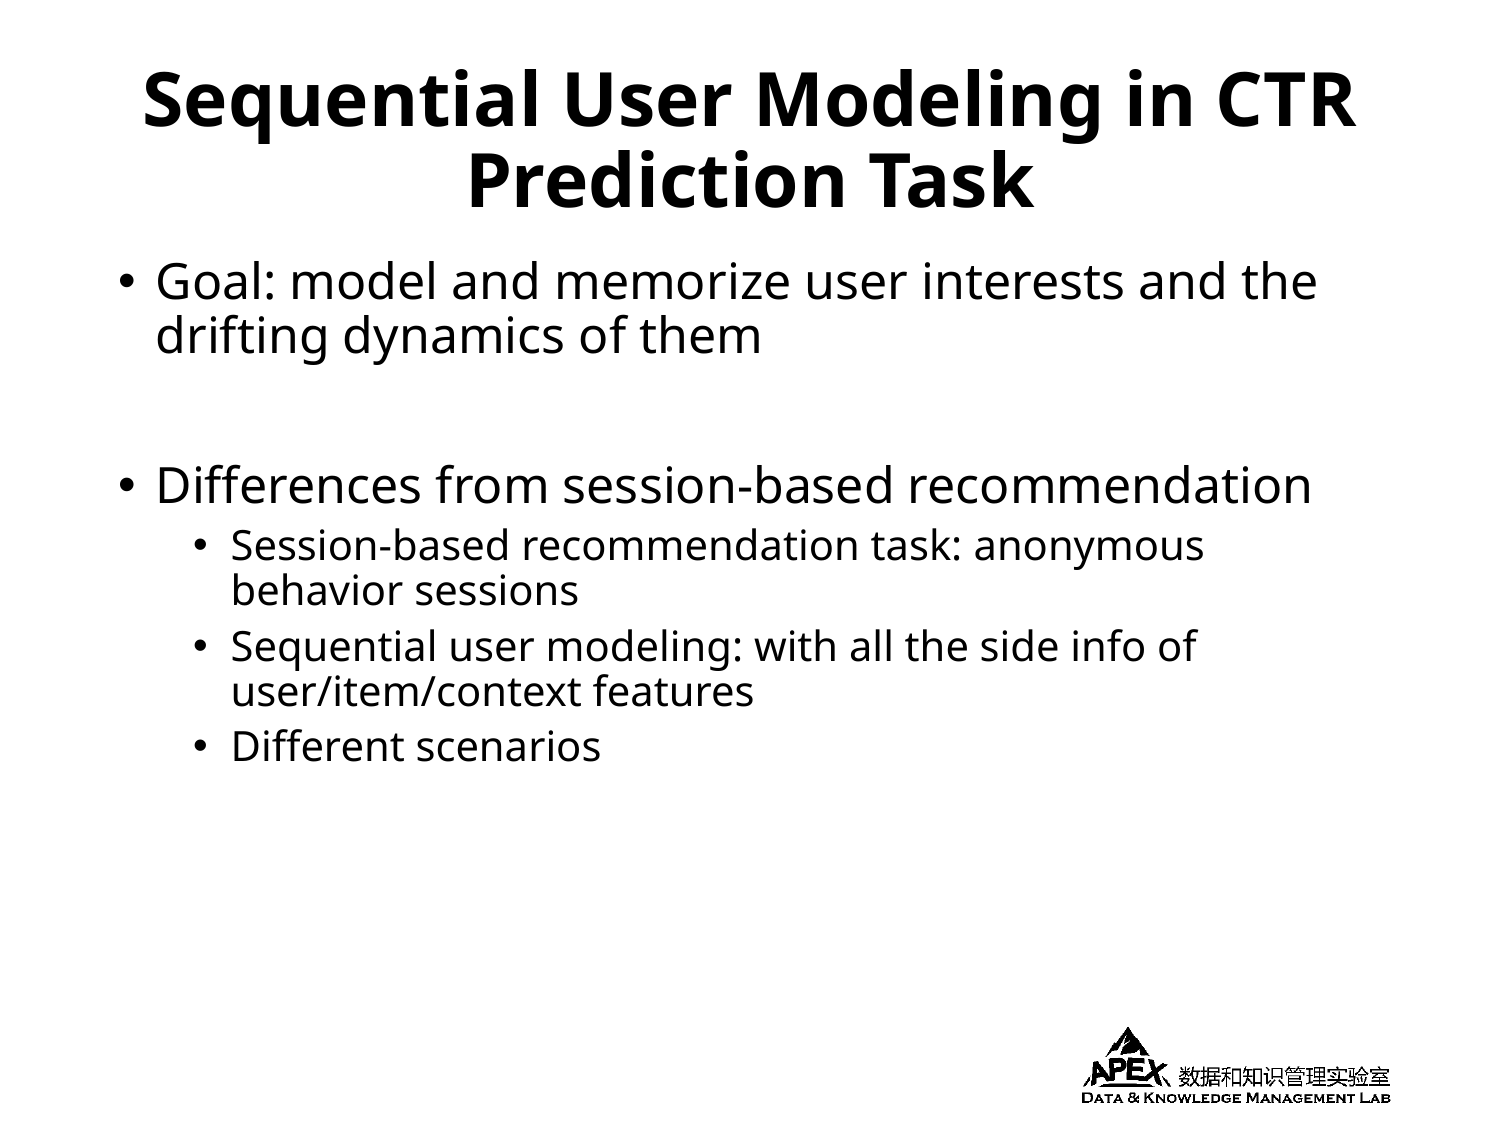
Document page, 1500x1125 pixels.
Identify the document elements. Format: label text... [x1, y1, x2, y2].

list Goal: model and memorize user interests and the drifting dynamics of them Differences from session-based recommendation Session-based recommendation task: anonymous behavior sessions Sequential user modeling: with all the side info of user/item/context features Different scenarios [103, 249, 1397, 1014]
picture [1075, 1018, 1397, 1119]
title Sequential User Modeling in CTR Prediction Task [103, 59, 1397, 225]
